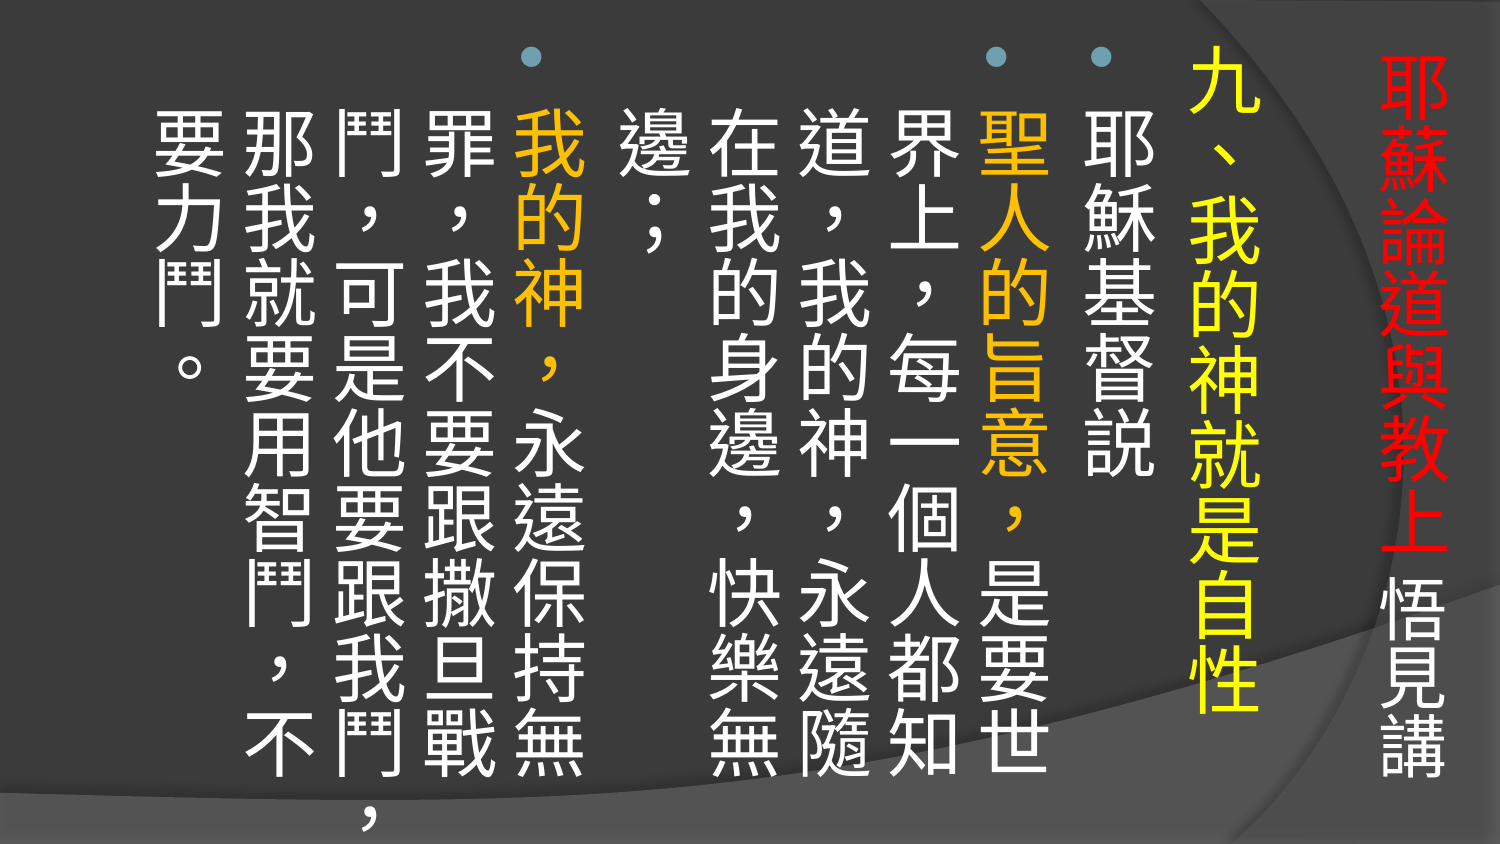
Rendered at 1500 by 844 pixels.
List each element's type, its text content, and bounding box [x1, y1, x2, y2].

list 九、我的神就是自性 耶穌基督説 聖人的旨意，是要世界上，每一個人都知道，我的神，永遠隨在我的身邊，快樂無邊； 我的神，永遠保持無罪，我不要跟撒旦戰鬥，可是他要跟我鬥，那我就要用智鬥，不要力鬥。 [29, 21, 1353, 825]
title 耶蘇論道與教上 悟見講 [1352, 20, 1473, 812]
